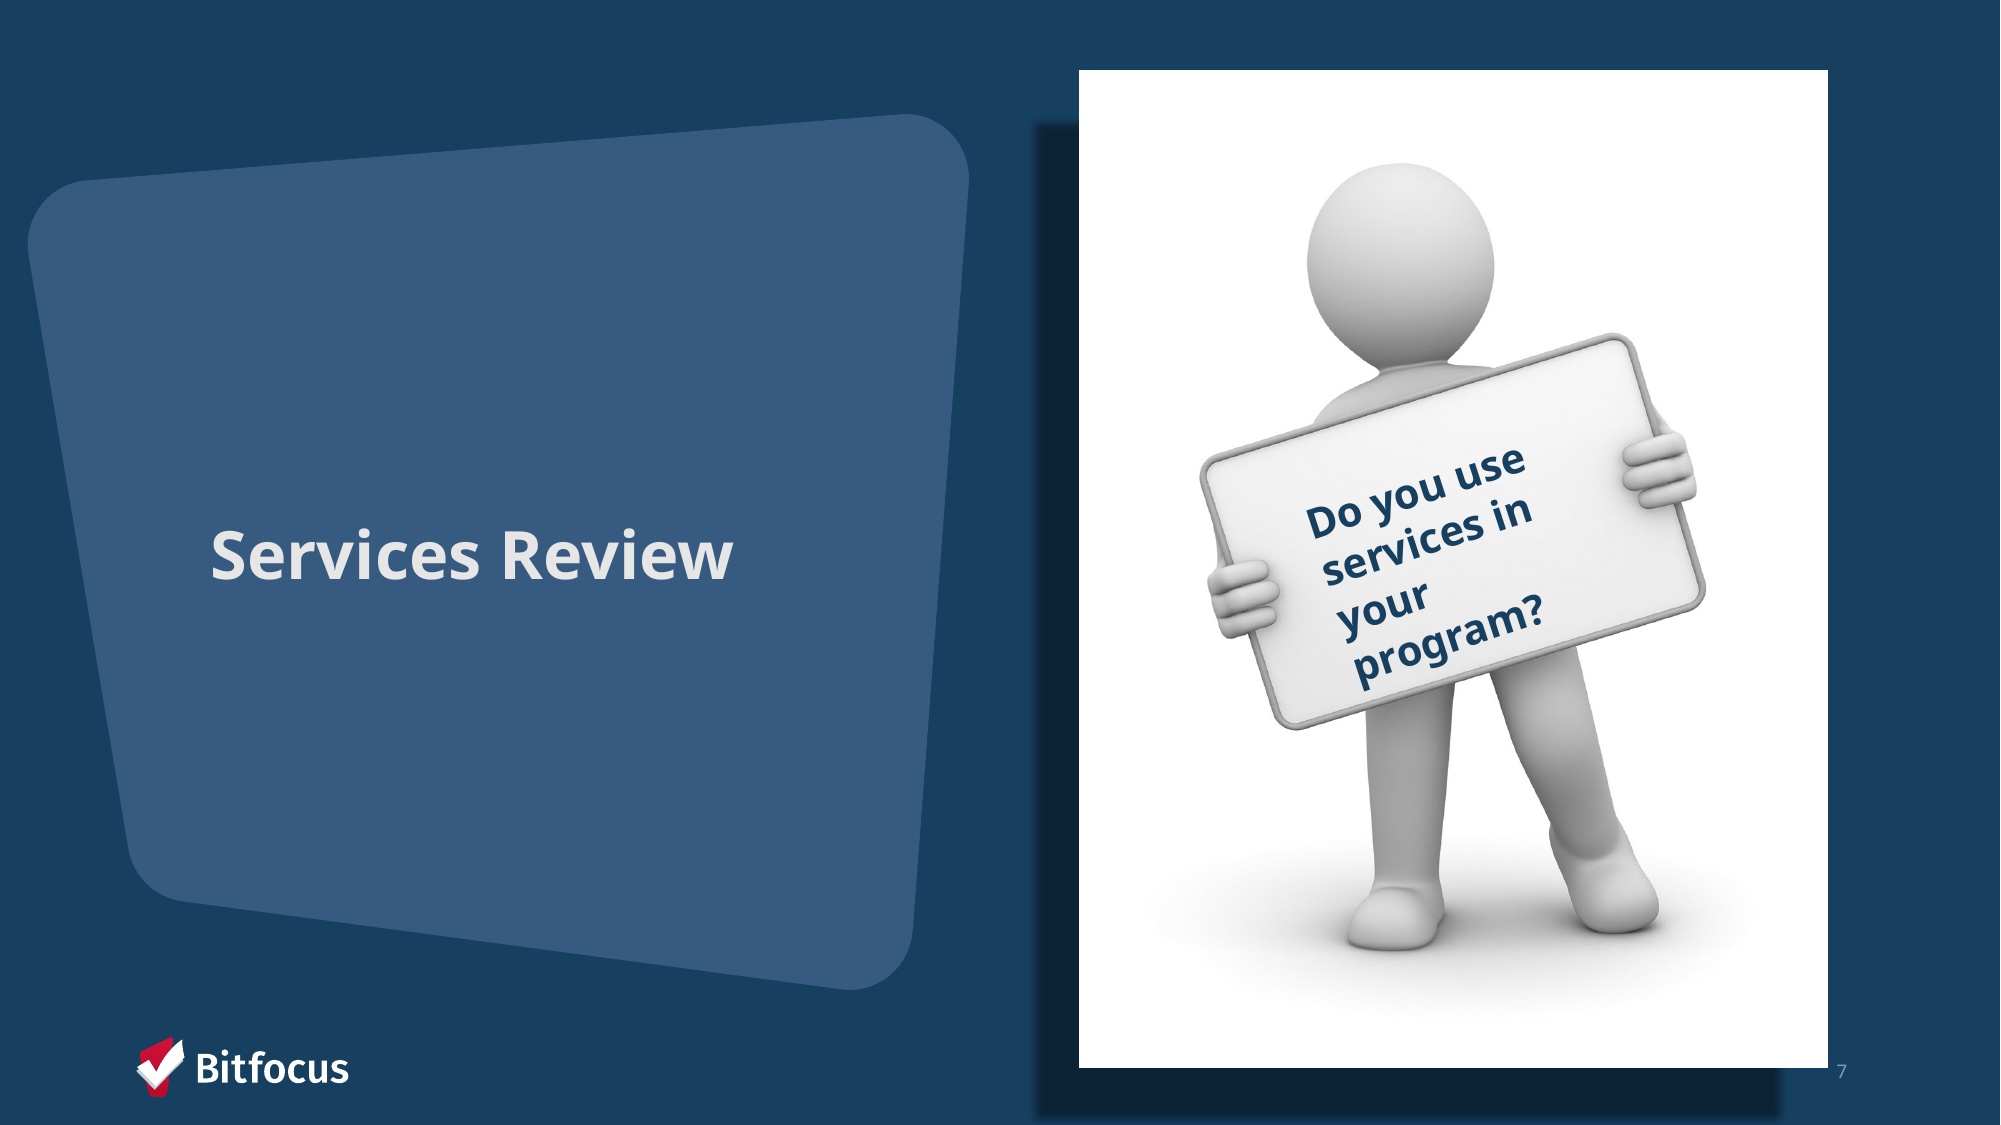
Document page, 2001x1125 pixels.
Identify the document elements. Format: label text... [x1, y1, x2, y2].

title Services Review [195, 514, 1020, 710]
picture [1079, 70, 1828, 1069]
slide_number 7 [1787, 1042, 1863, 1103]
